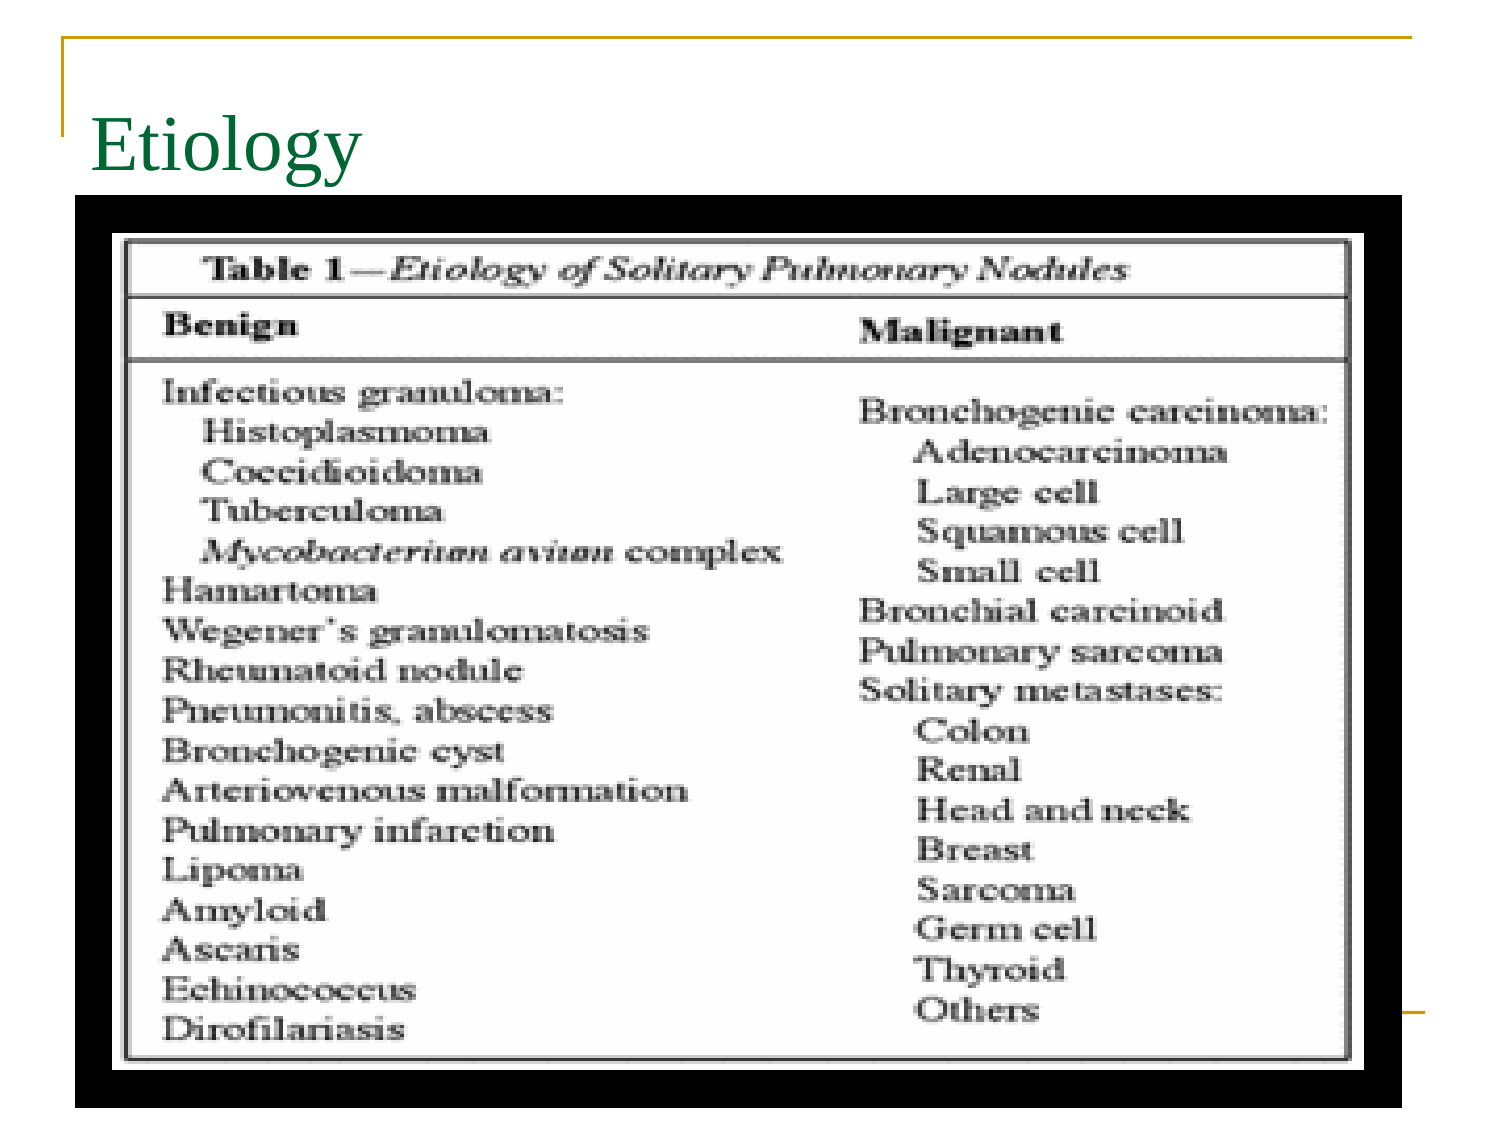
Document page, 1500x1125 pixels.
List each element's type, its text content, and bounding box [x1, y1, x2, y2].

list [111, 232, 1365, 1071]
title Etiology [74, 45, 1426, 233]
